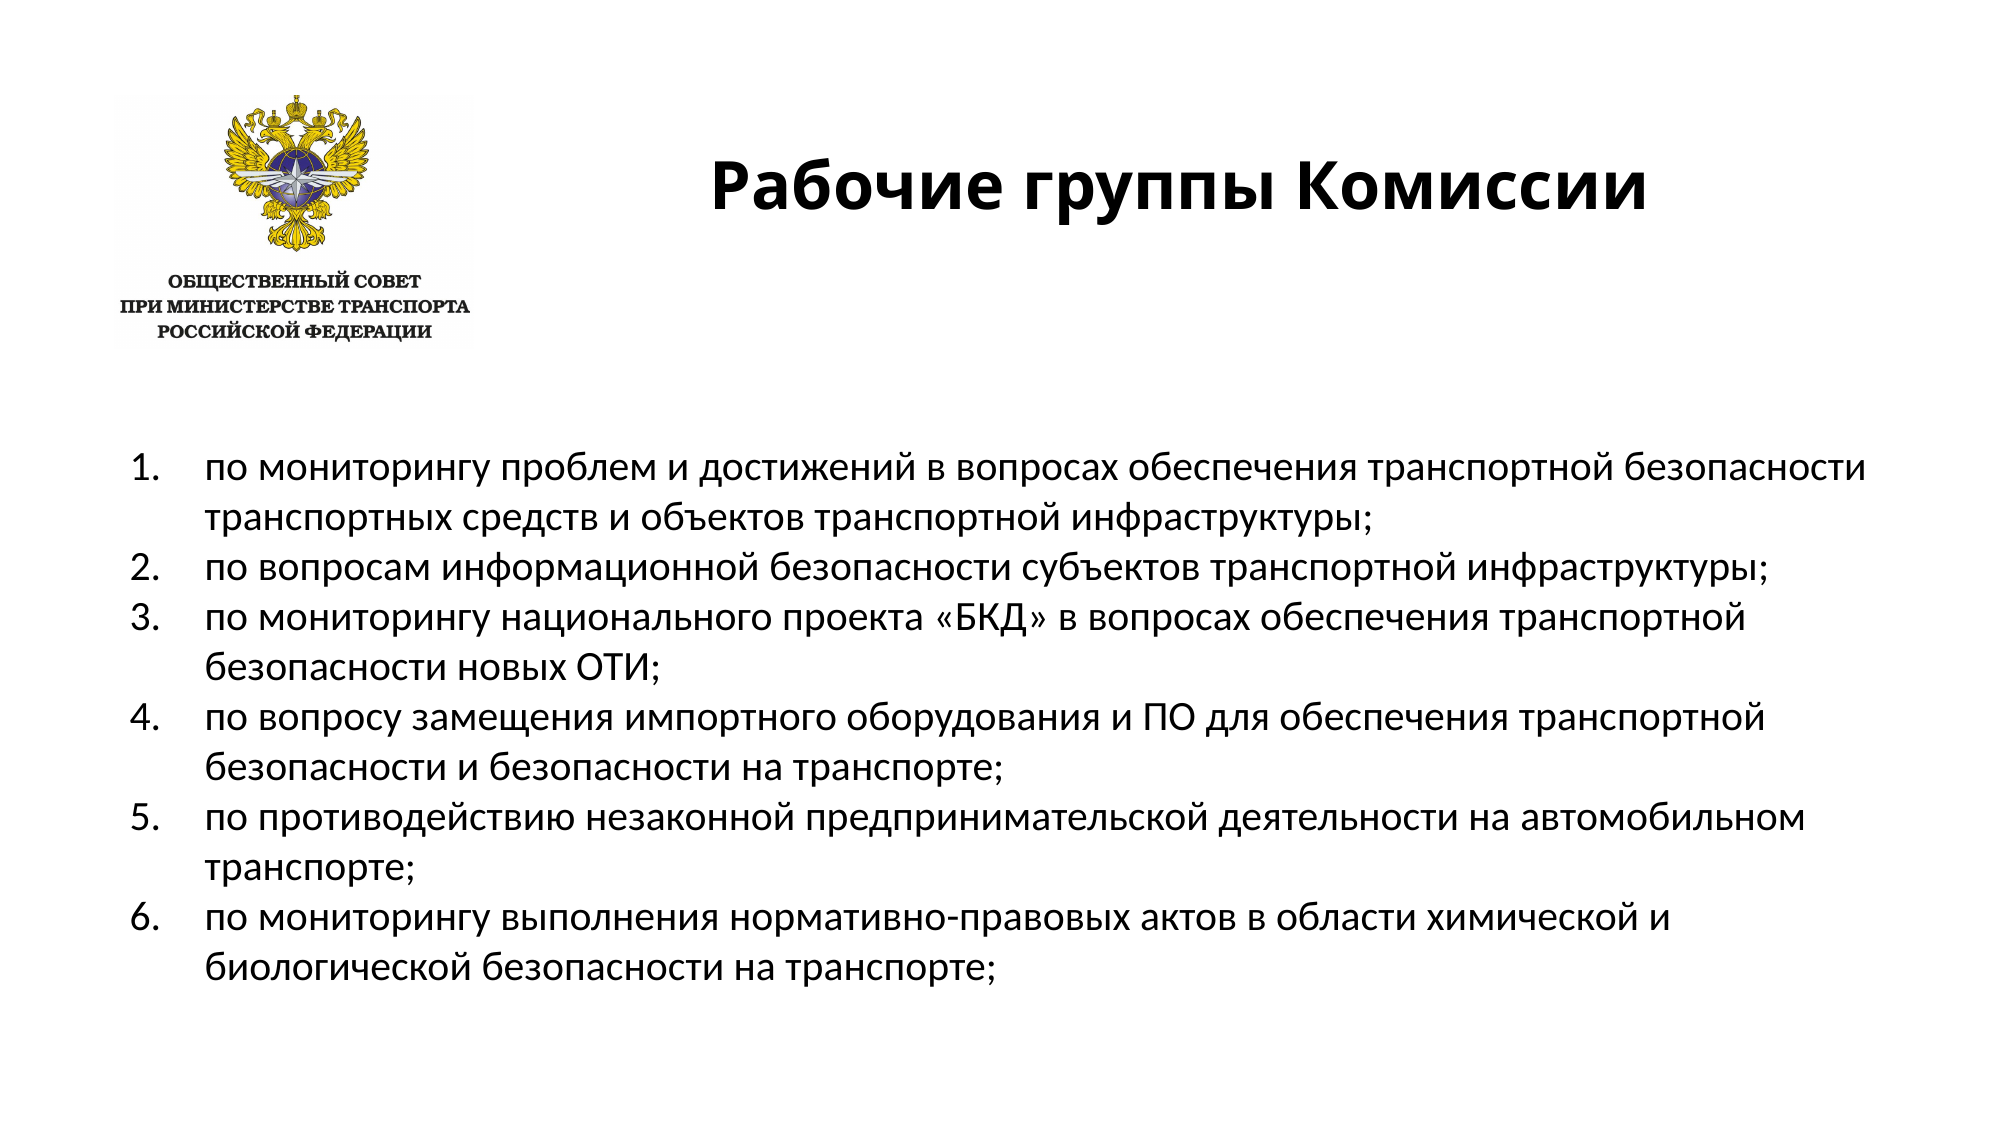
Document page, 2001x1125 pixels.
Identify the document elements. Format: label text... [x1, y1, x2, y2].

text_box по мониторингу проблем и достижений в вопросах обеспечения транспортной безопасности транспортных средств и объектов транспортной инфраструктуры; по вопросам информационной безопасности субъектов транспортной инфраструктуры; по мониторингу национального проекта «БКД» в вопросах обеспечения транспортной безопасности новых ОТИ; по вопросу замещения импортного оборудования и ПО для обеспечения транспортной безопасности и безопасности на транспорте; по противодействию незаконной предпринимательской деятельности на автомобильном транспорте; по мониторингу выполнения нормативно-правовых актов в области химической и биологической безопасности на транспорте; [114, 431, 1886, 1036]
picture [114, 95, 474, 349]
list Рабочие группы Комиссии [474, 95, 1886, 349]
